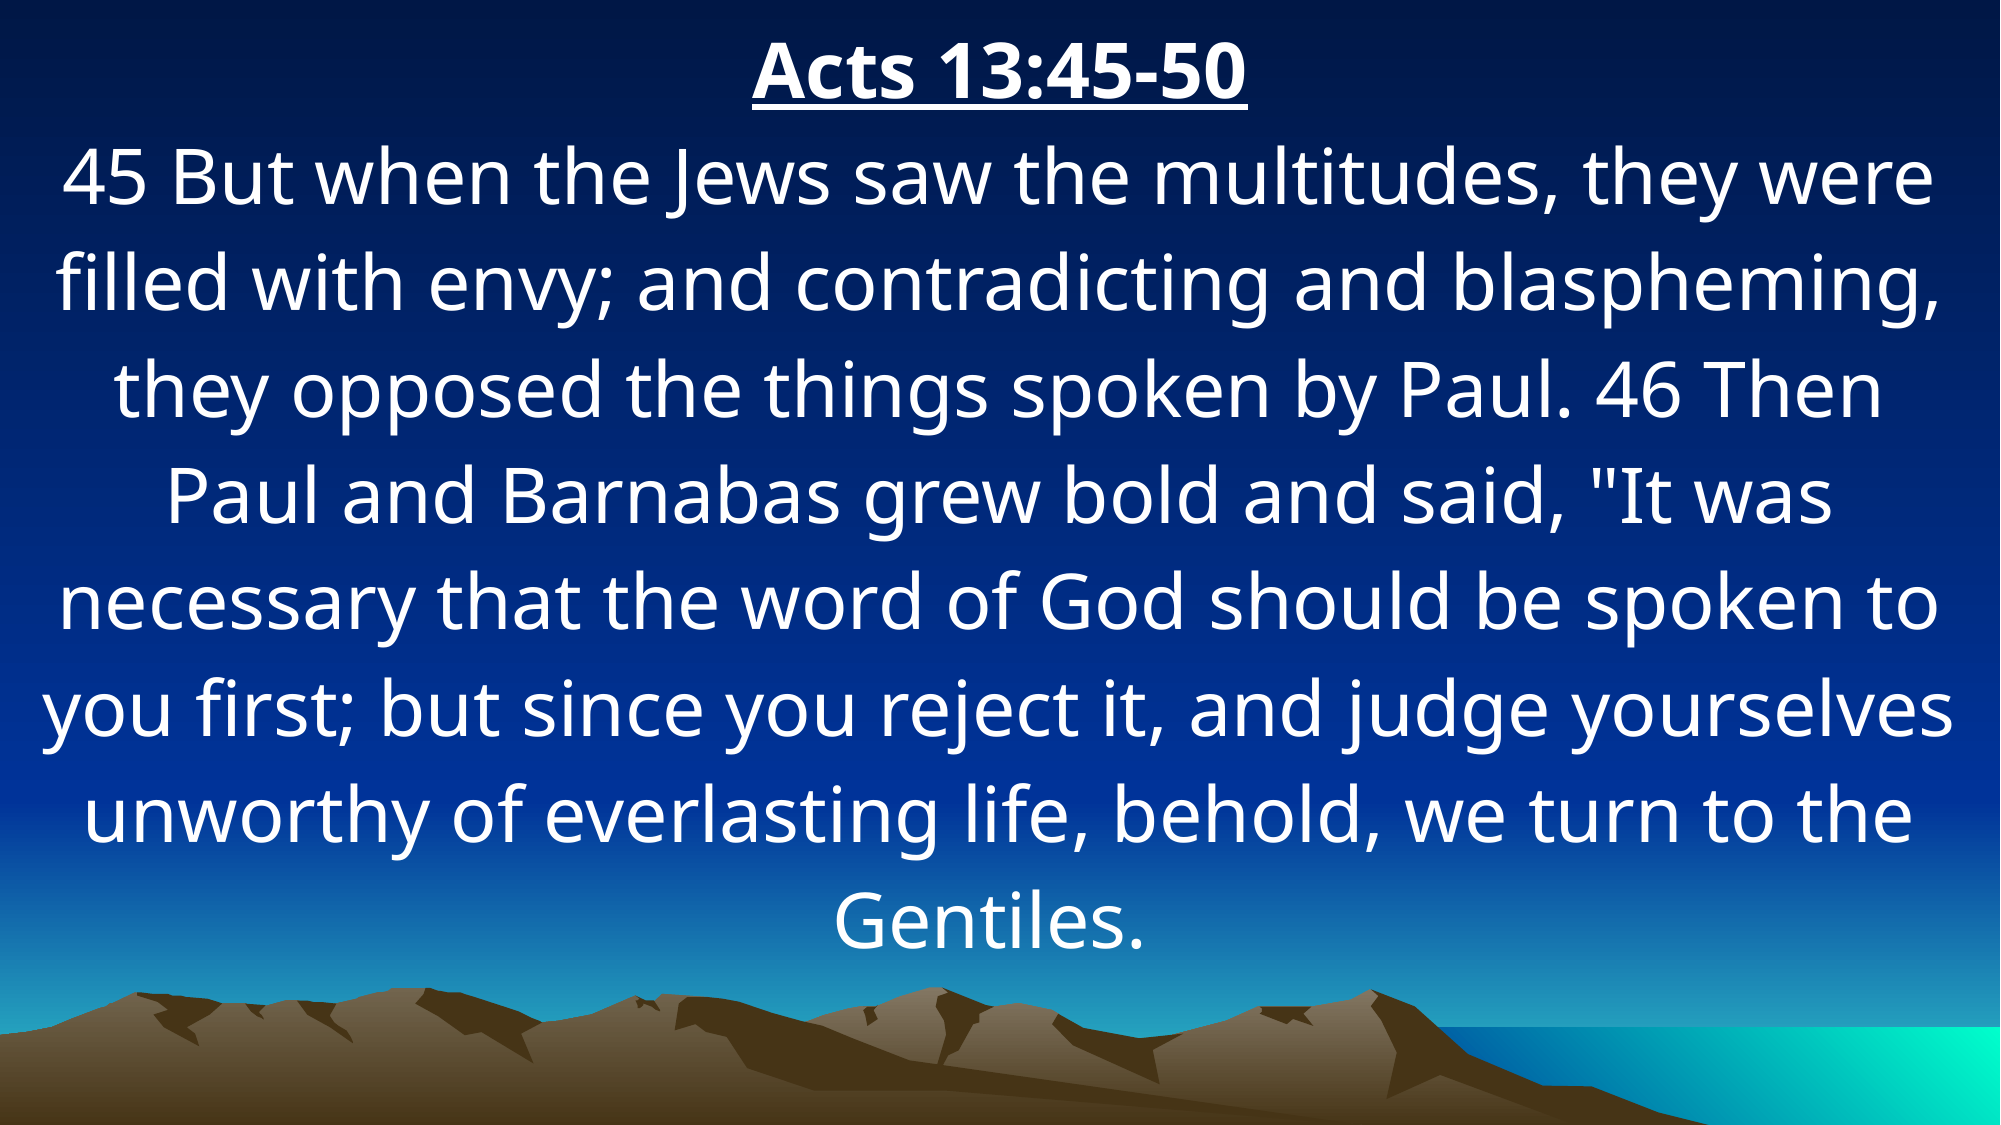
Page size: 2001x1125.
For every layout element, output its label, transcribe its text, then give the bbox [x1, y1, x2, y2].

text_box Acts 13:45-50 45 But when the Jews saw the multitudes, they were filled with envy; and contradicting and blaspheming, they opposed the things spoken by Paul. 46 Then Paul and Barnabas grew bold and said, "It was necessary that the word of God should be spoken to you first; but since you reject it, and judge yourselves unworthy of everlasting life, behold, we turn to the Gentiles. [24, 0, 1975, 900]
